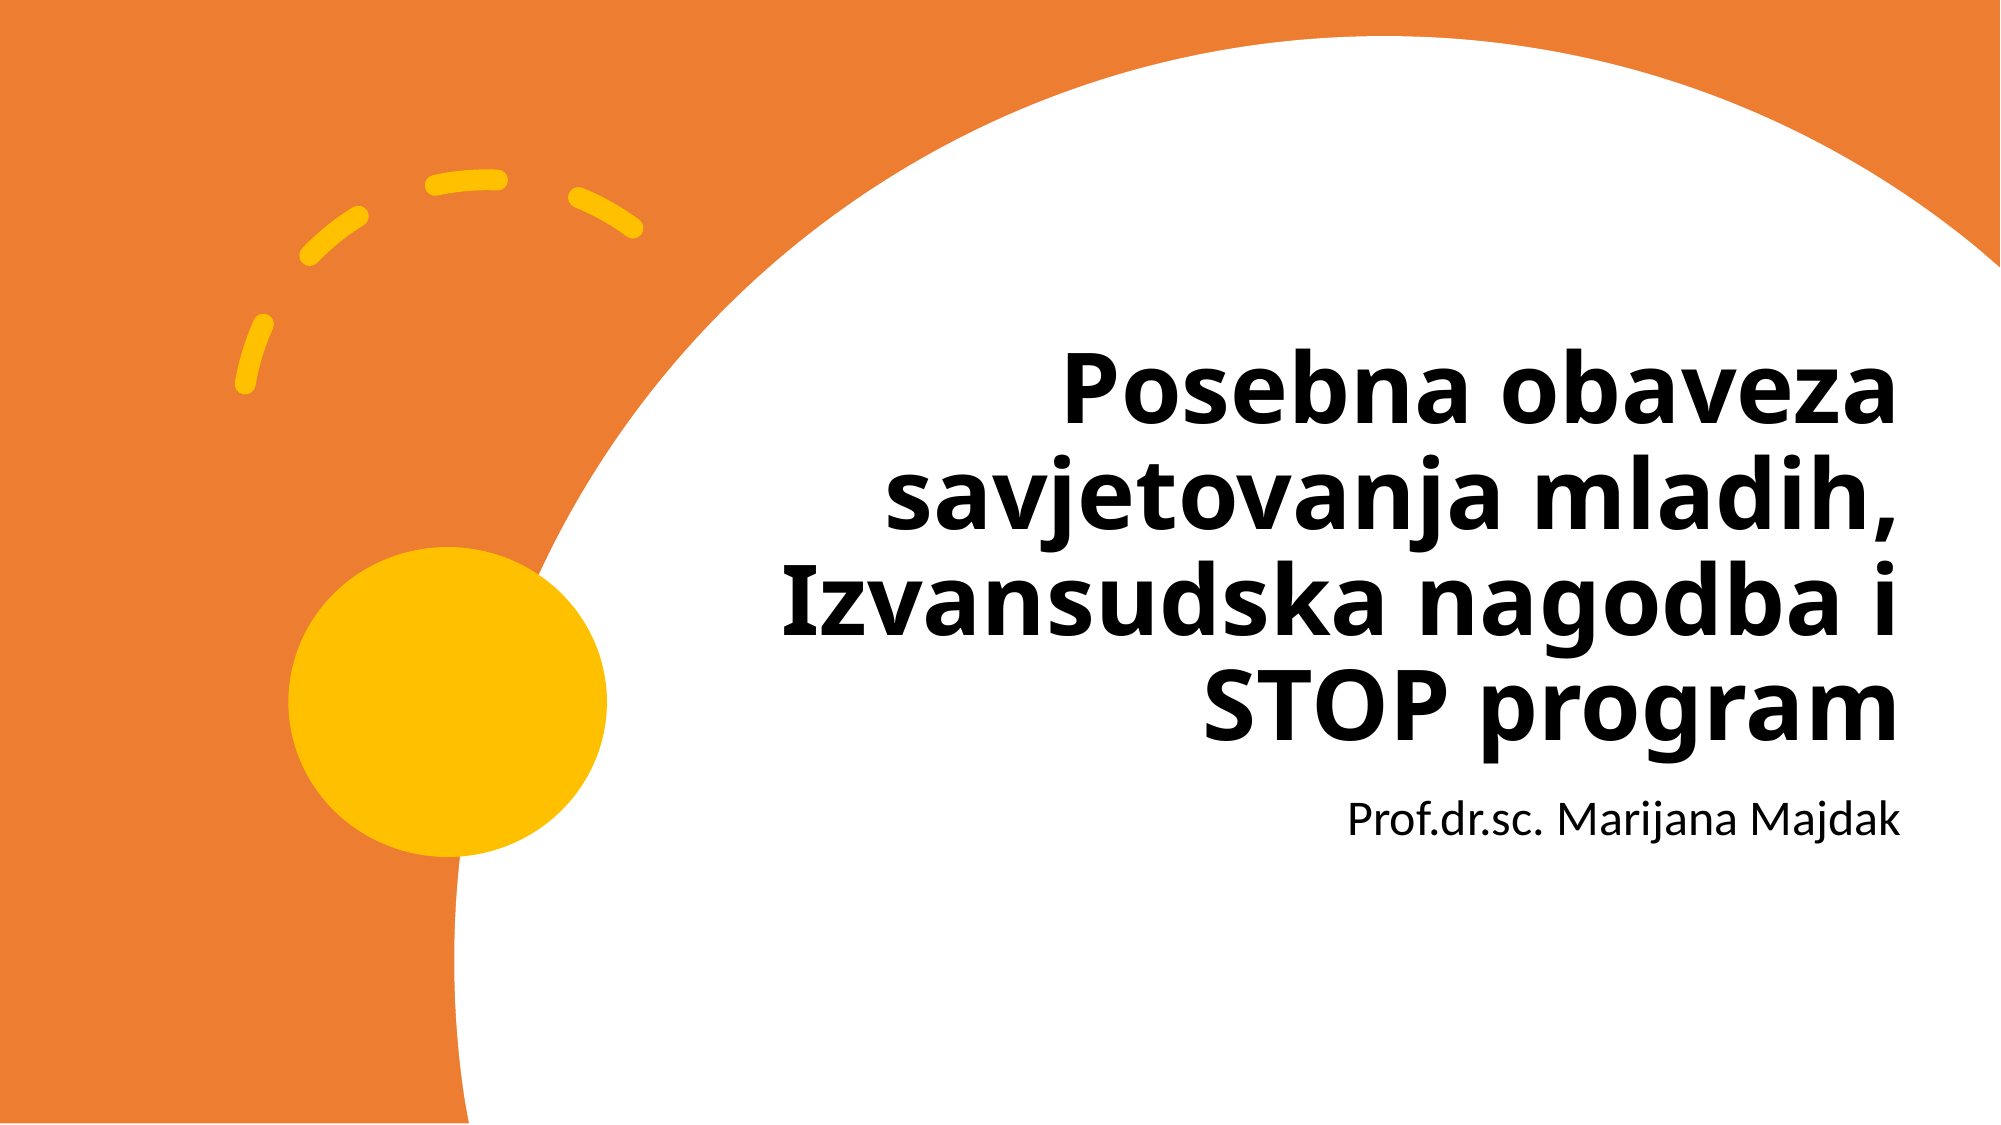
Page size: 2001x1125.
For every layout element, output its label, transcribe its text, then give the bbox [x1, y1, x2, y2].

text_box [453, 35, 2000, 1125]
text_box [244, 179, 653, 425]
subtitle Prof.dr.sc. Marijana Majdak [662, 784, 1917, 1003]
title Posebna obaveza savjetovanja mladih, Izvansudska nagodba i STOP program [662, 318, 1917, 770]
text_box [0, 0, 2000, 1124]
text_box [287, 545, 609, 859]
